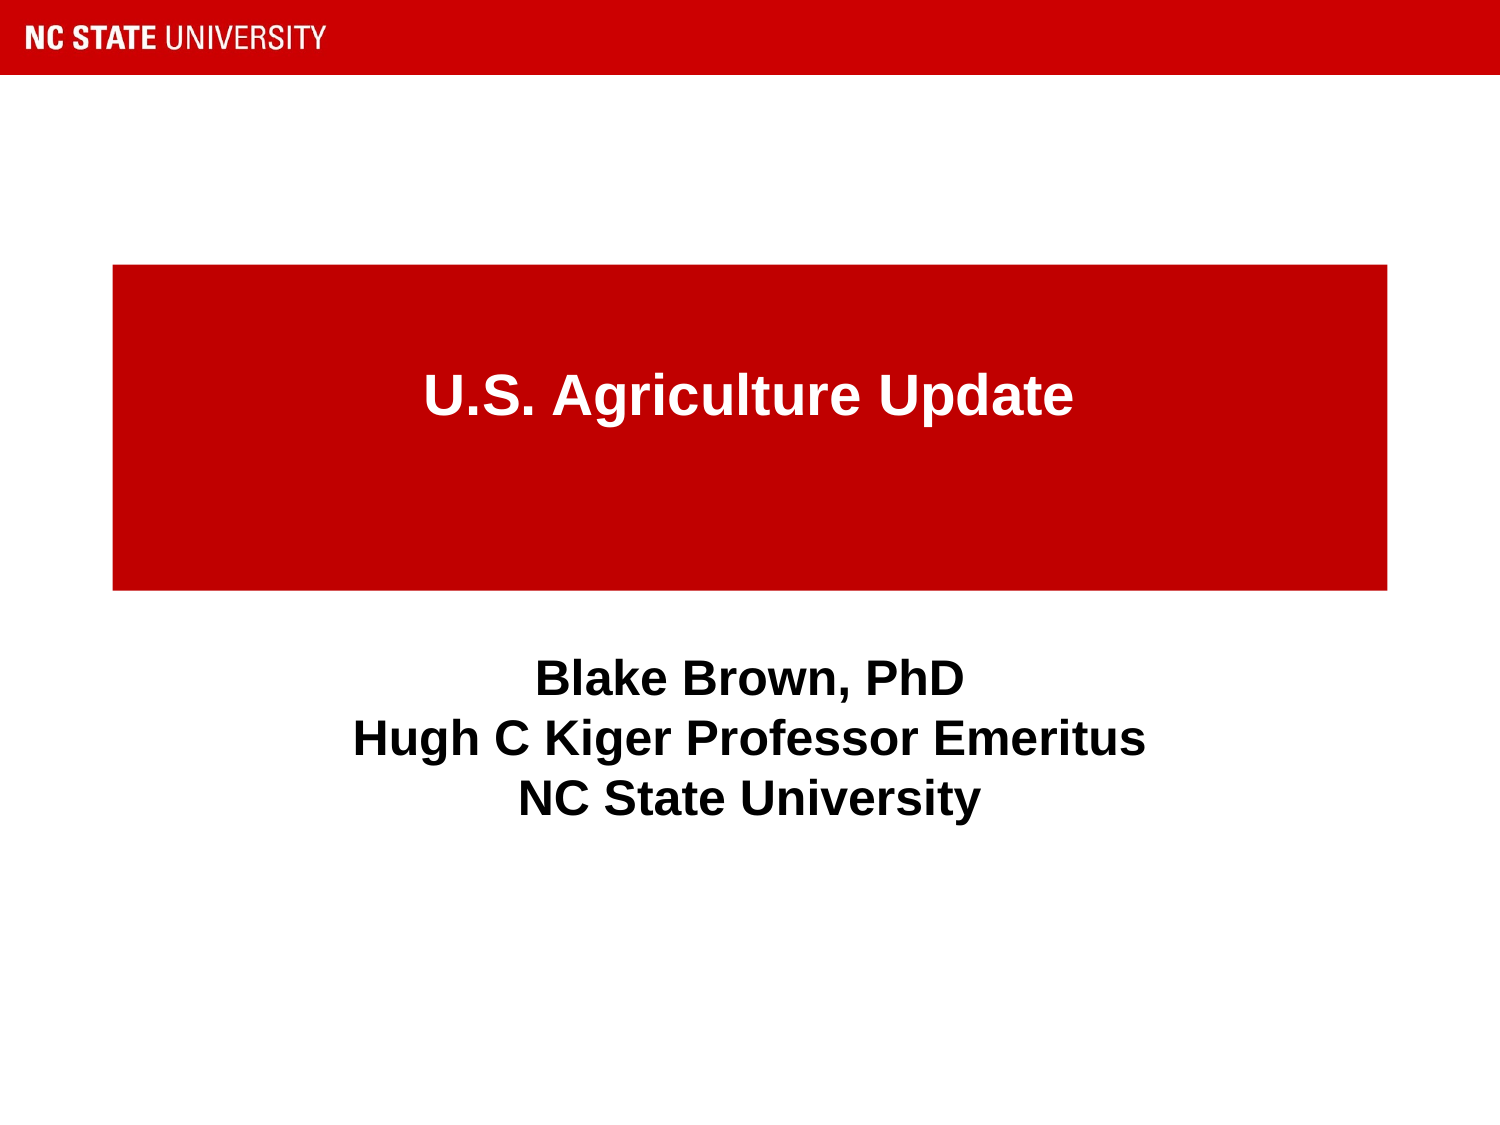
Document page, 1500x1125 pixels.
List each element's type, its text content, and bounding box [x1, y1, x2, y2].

picture [0, 0, 1500, 75]
subtitle Blake Brown, PhD Hugh C Kiger Professor Emeritus NC State University [225, 637, 1275, 925]
title U.S. Agriculture Update [112, 264, 1388, 591]
